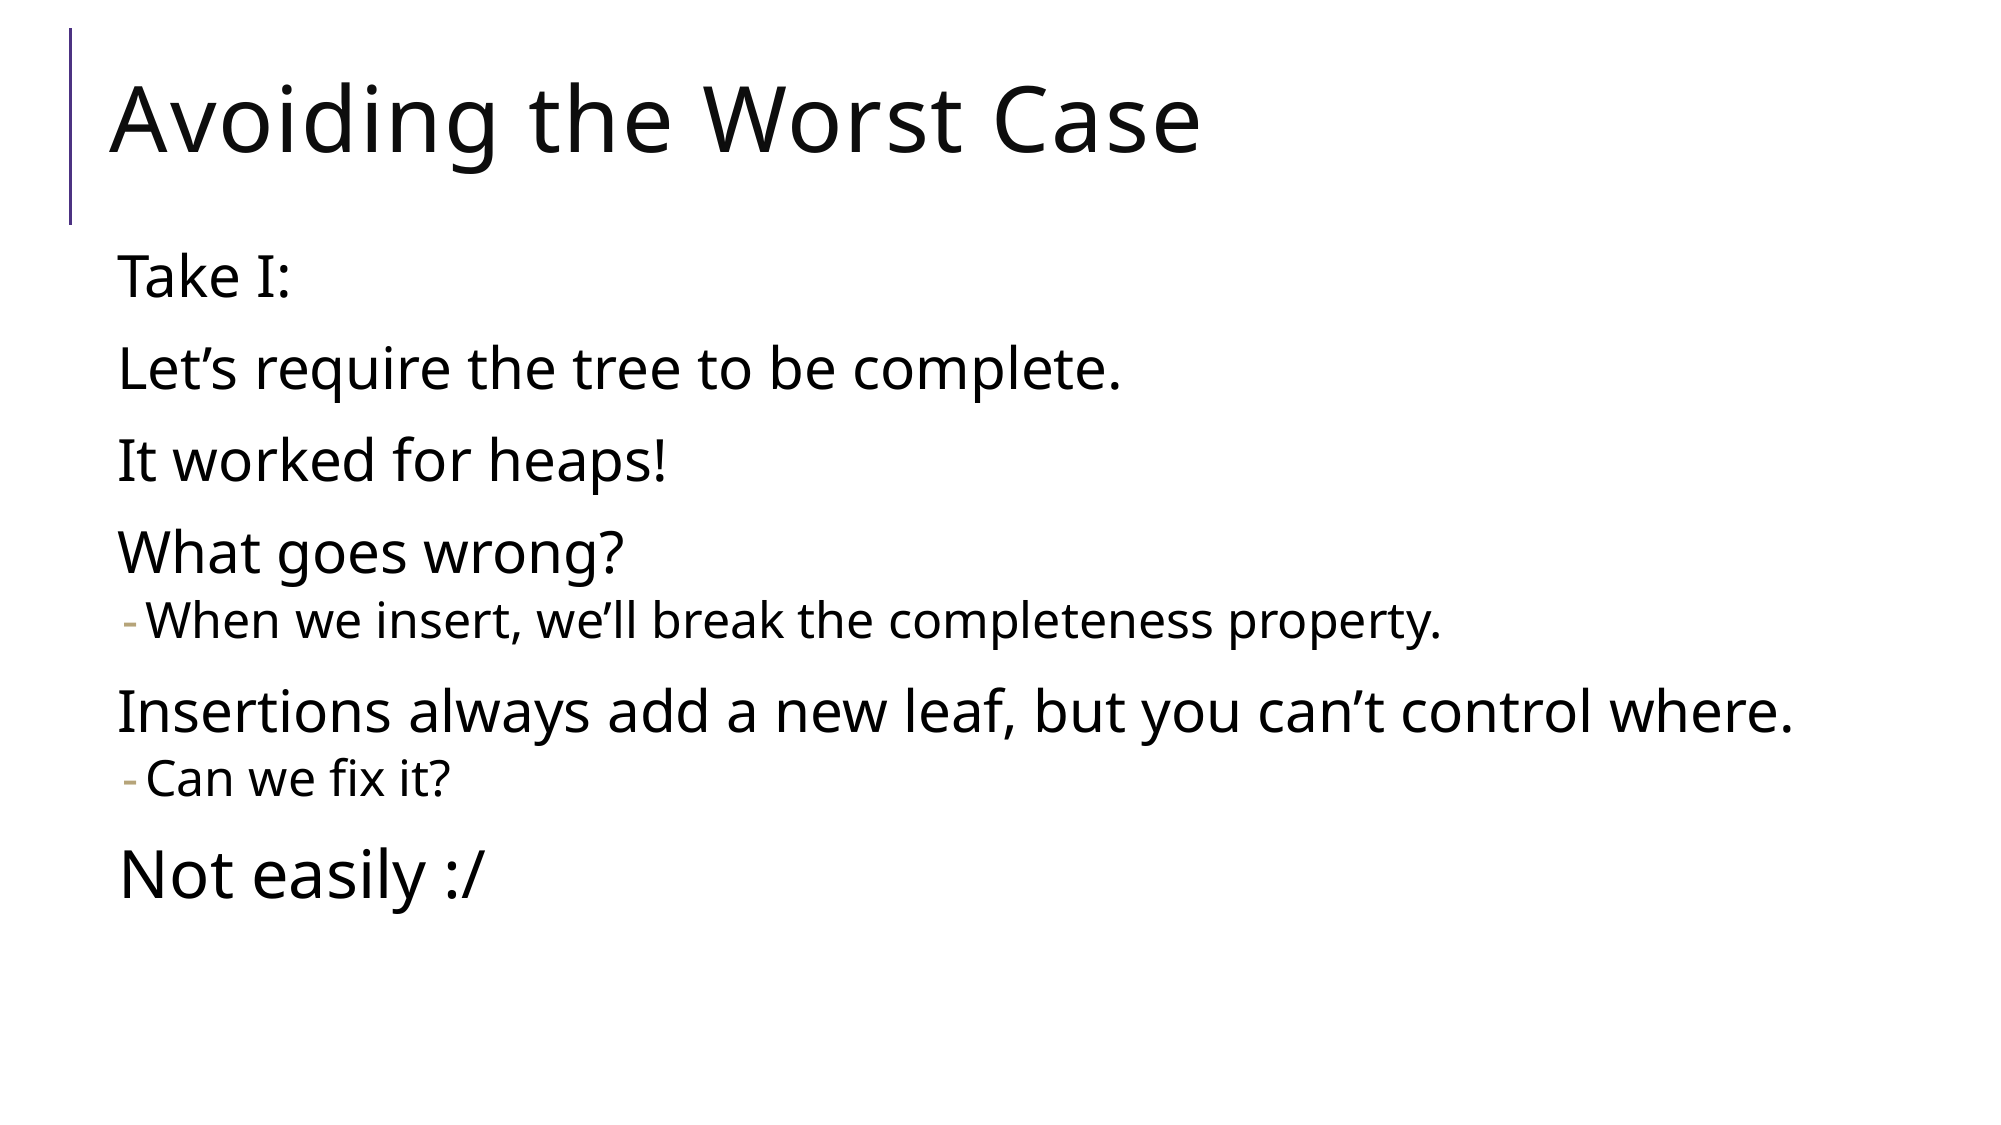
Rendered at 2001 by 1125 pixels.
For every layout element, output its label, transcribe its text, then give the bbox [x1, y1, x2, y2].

title Avoiding the Worst Case [94, 43, 1930, 210]
list Take I: Let’s require the tree to be complete. It worked for heaps! What goes wrong? When we insert, we’ll break the completeness property. Insertions always add a new leaf, but you can’t control where. Can we fix it? Not easily :/ [94, 240, 1930, 1035]
